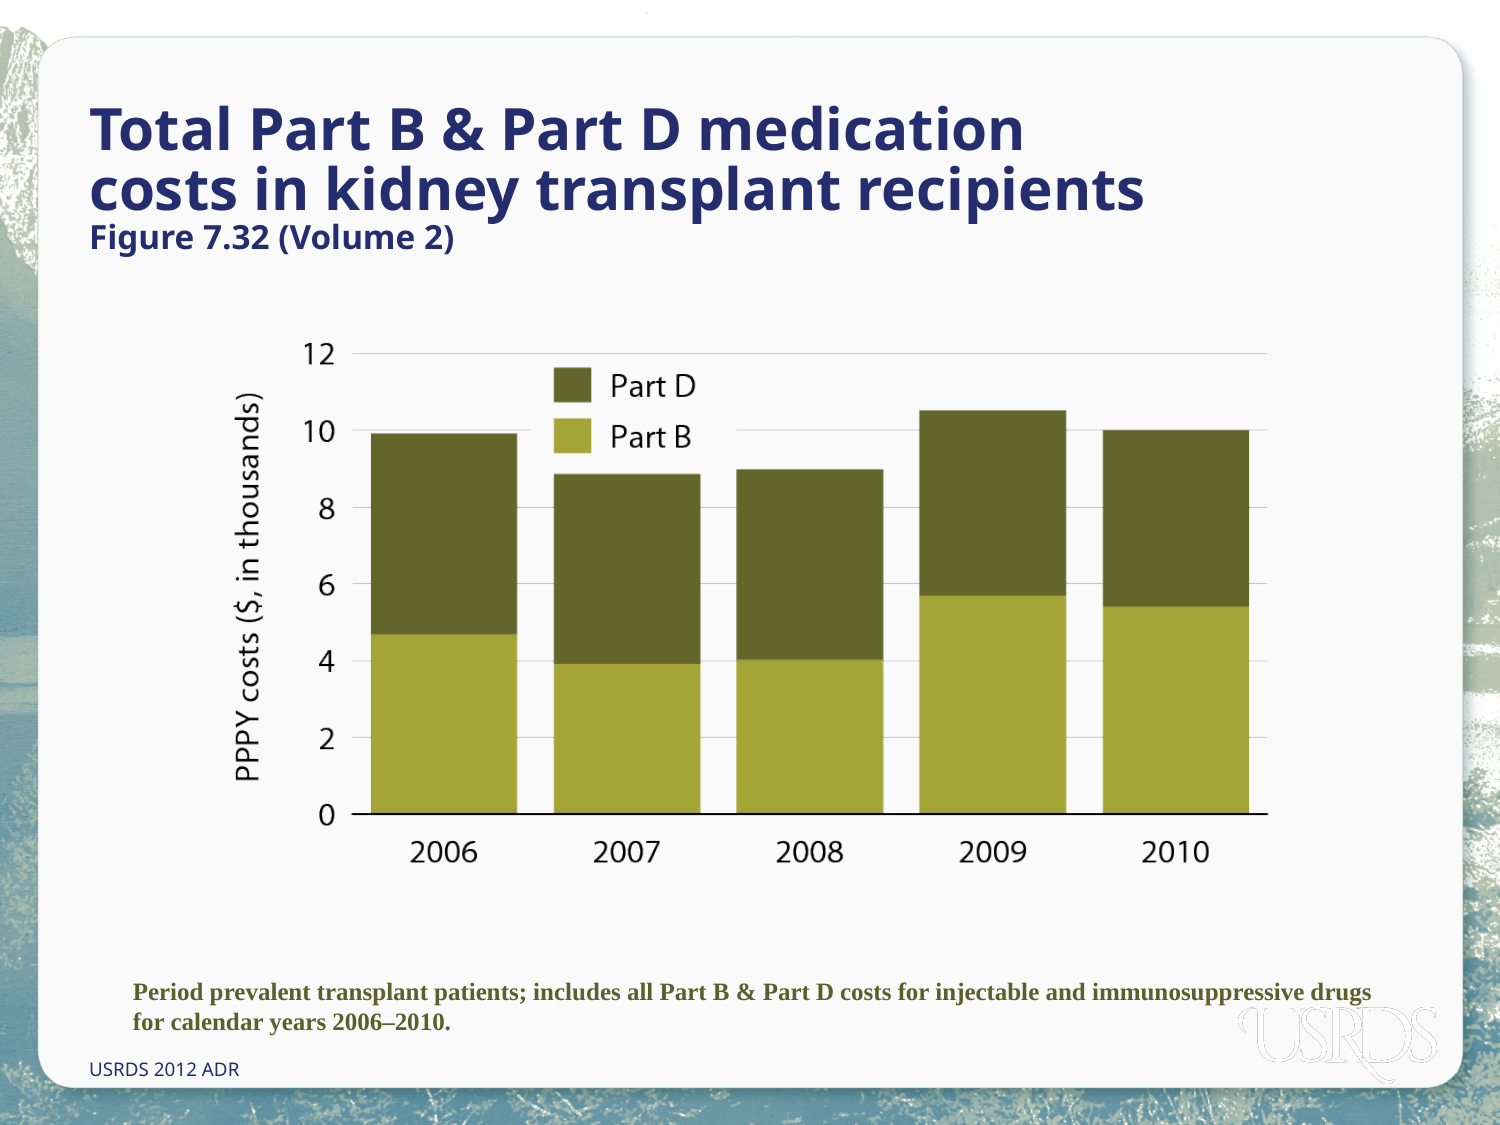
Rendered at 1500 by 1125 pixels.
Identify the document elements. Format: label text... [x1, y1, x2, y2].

list Period prevalent transplant patients; includes all Part B & Part D costs for injectable and immunosuppressive drugs for calendar years 2006–2010. [132, 975, 1410, 1050]
title Total Part B & Part D medication costs in kidney transplant recipients Figure 7.32 (Volume 2) [74, 45, 1425, 264]
picture [0, 0, 1500, 1125]
